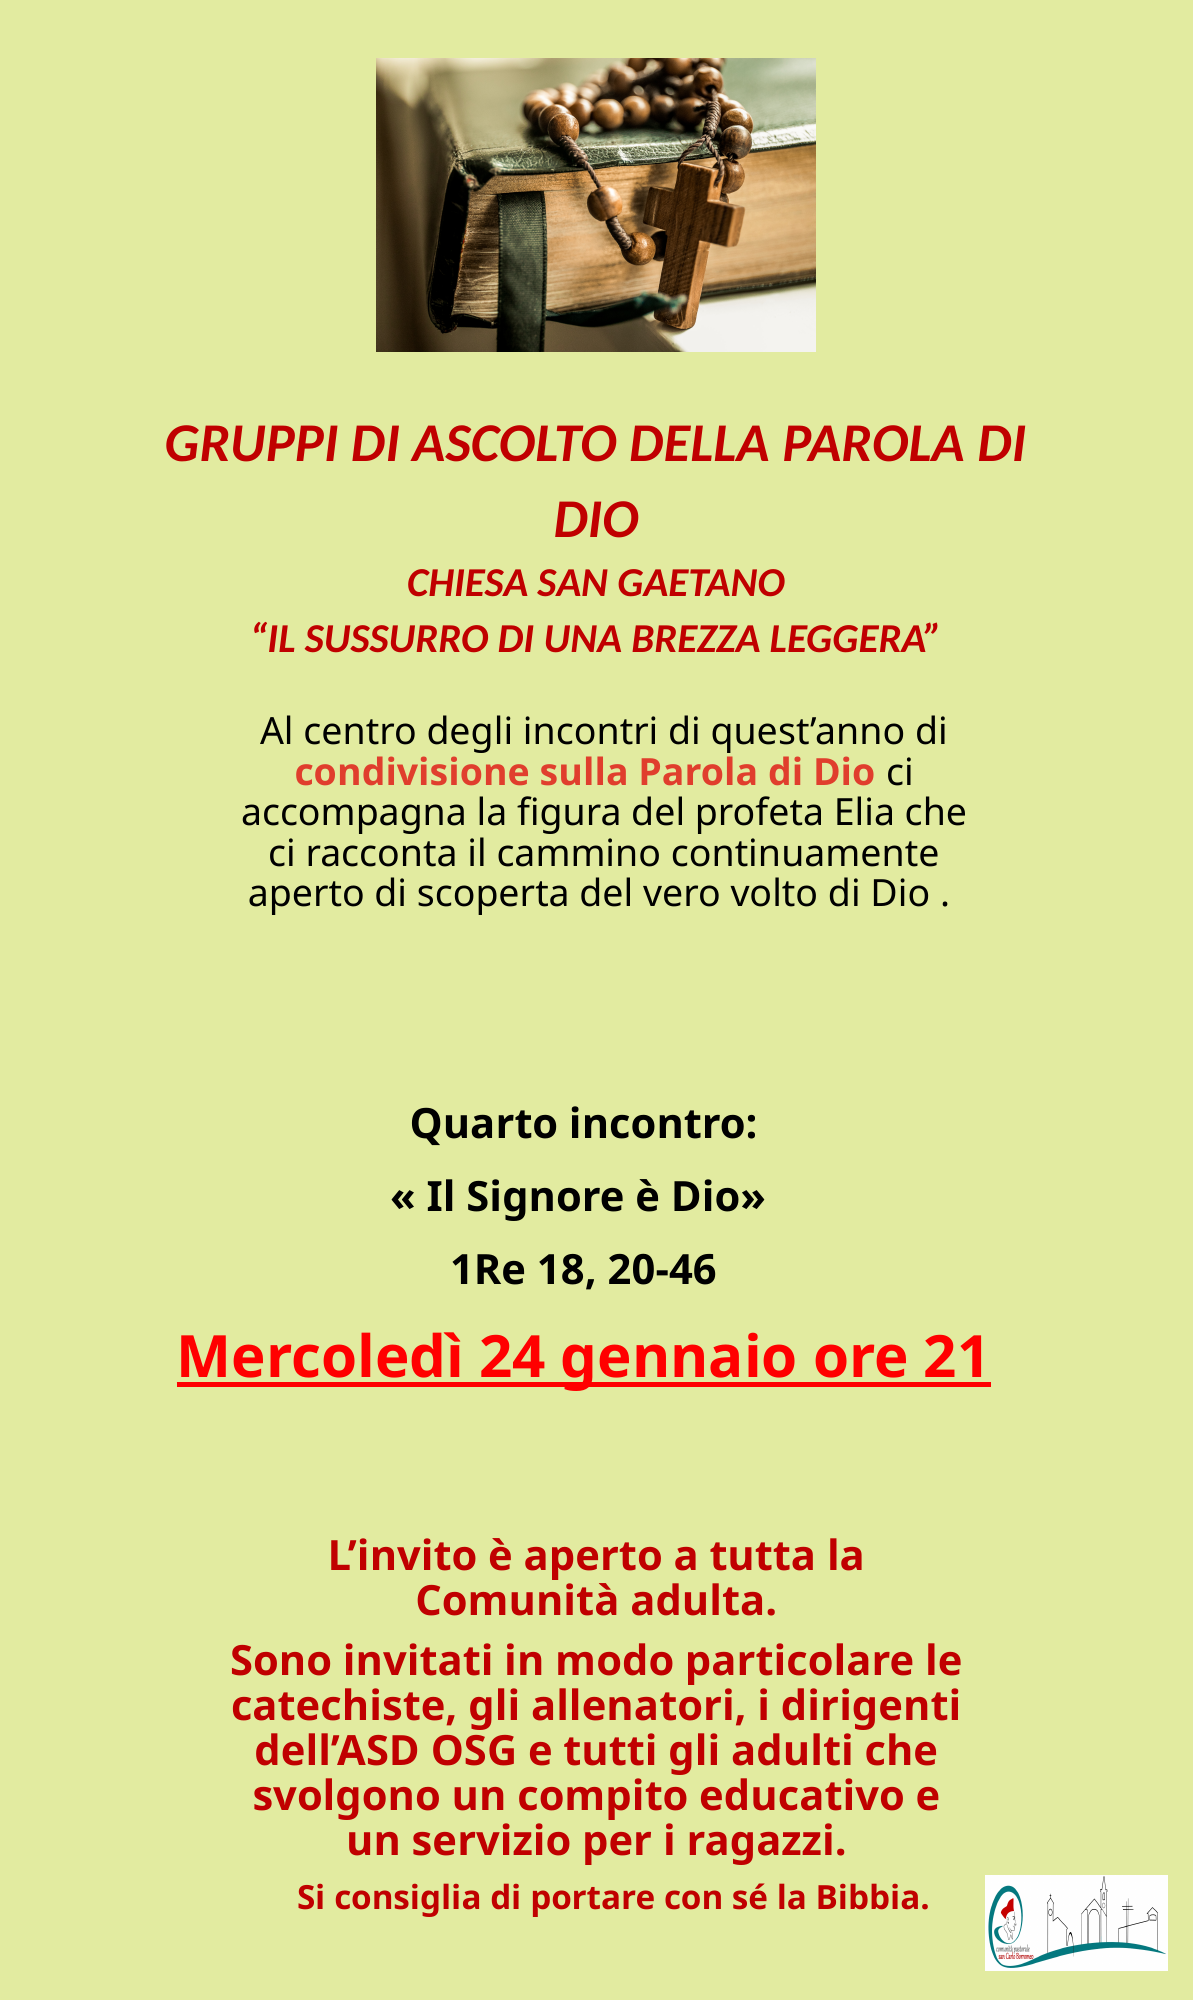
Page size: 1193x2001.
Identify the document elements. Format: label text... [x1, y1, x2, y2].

text_box Quarto incontro: « Il Signore è Dio» 1Re 18, 20-46 Mercoledì 24 gennaio ore 21 [0, 1016, 1168, 1412]
title Gruppi di ascolto della Parola di Dio Chiesa San Gaetano “Il sussurro di una brezza leggera” [122, 387, 1071, 669]
picture [376, 58, 816, 352]
picture [984, 1875, 1168, 1972]
text_box L’invito è aperto a tutta la Comunità adulta. Sono invitati in modo particolare le catechiste, gli allenatori, i dirigenti dell’ASD OSG e tutti gli adulti che svolgono un compito educativo e un servizio per i ragazzi. Si consiglia di portare con sé la Bibbia. [207, 1526, 985, 1698]
subtitle Al centro degli incontri di quest’anno di condivisione sulla Parola di Dio ci accompagna la figura del profeta Elia che ci racconta il cammino continuamente aperto di scoperta del vero volto di Dio . [207, 704, 1001, 1016]
